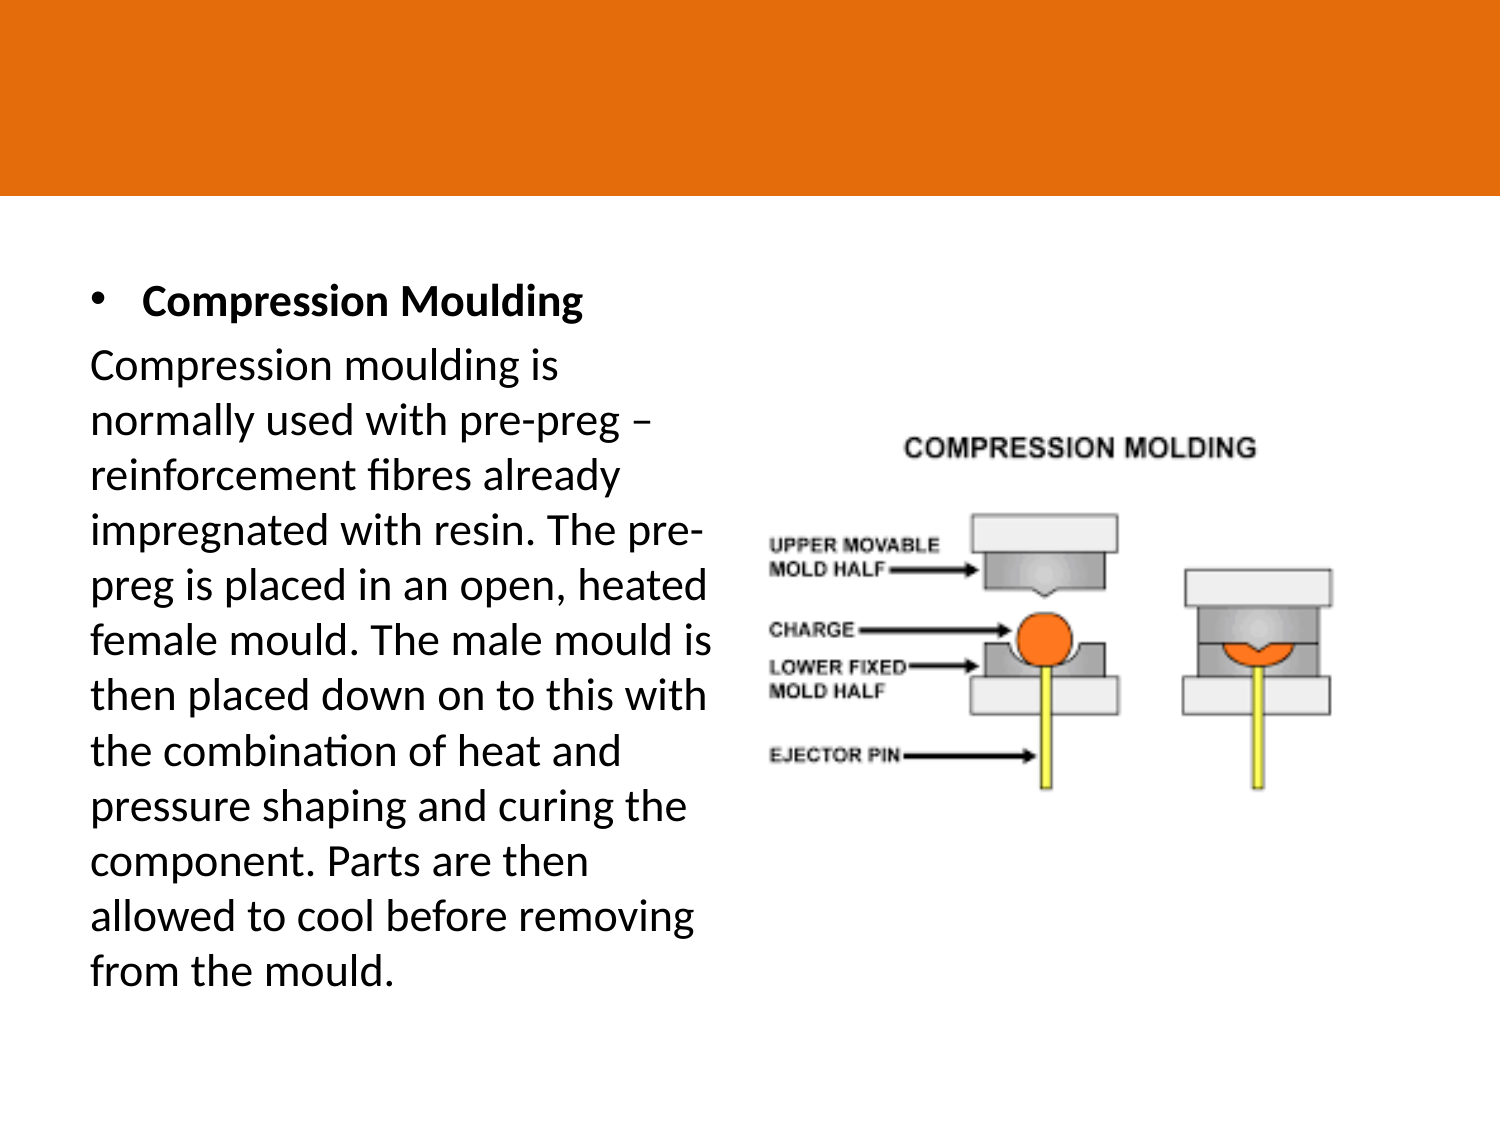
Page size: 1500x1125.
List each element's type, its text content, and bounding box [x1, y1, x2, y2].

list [712, 362, 1390, 838]
list Compression Moulding Compression moulding is normally used with pre-preg – reinforcement fibres already impregnated with resin. The pre-preg is placed in an open, heated female mould. The male mould is then placed down on to this with the combination of heat and pressure shaping and curing the component. Parts are then allowed to cool before removing from the mould. [75, 262, 738, 1005]
text_box [0, 0, 1500, 196]
